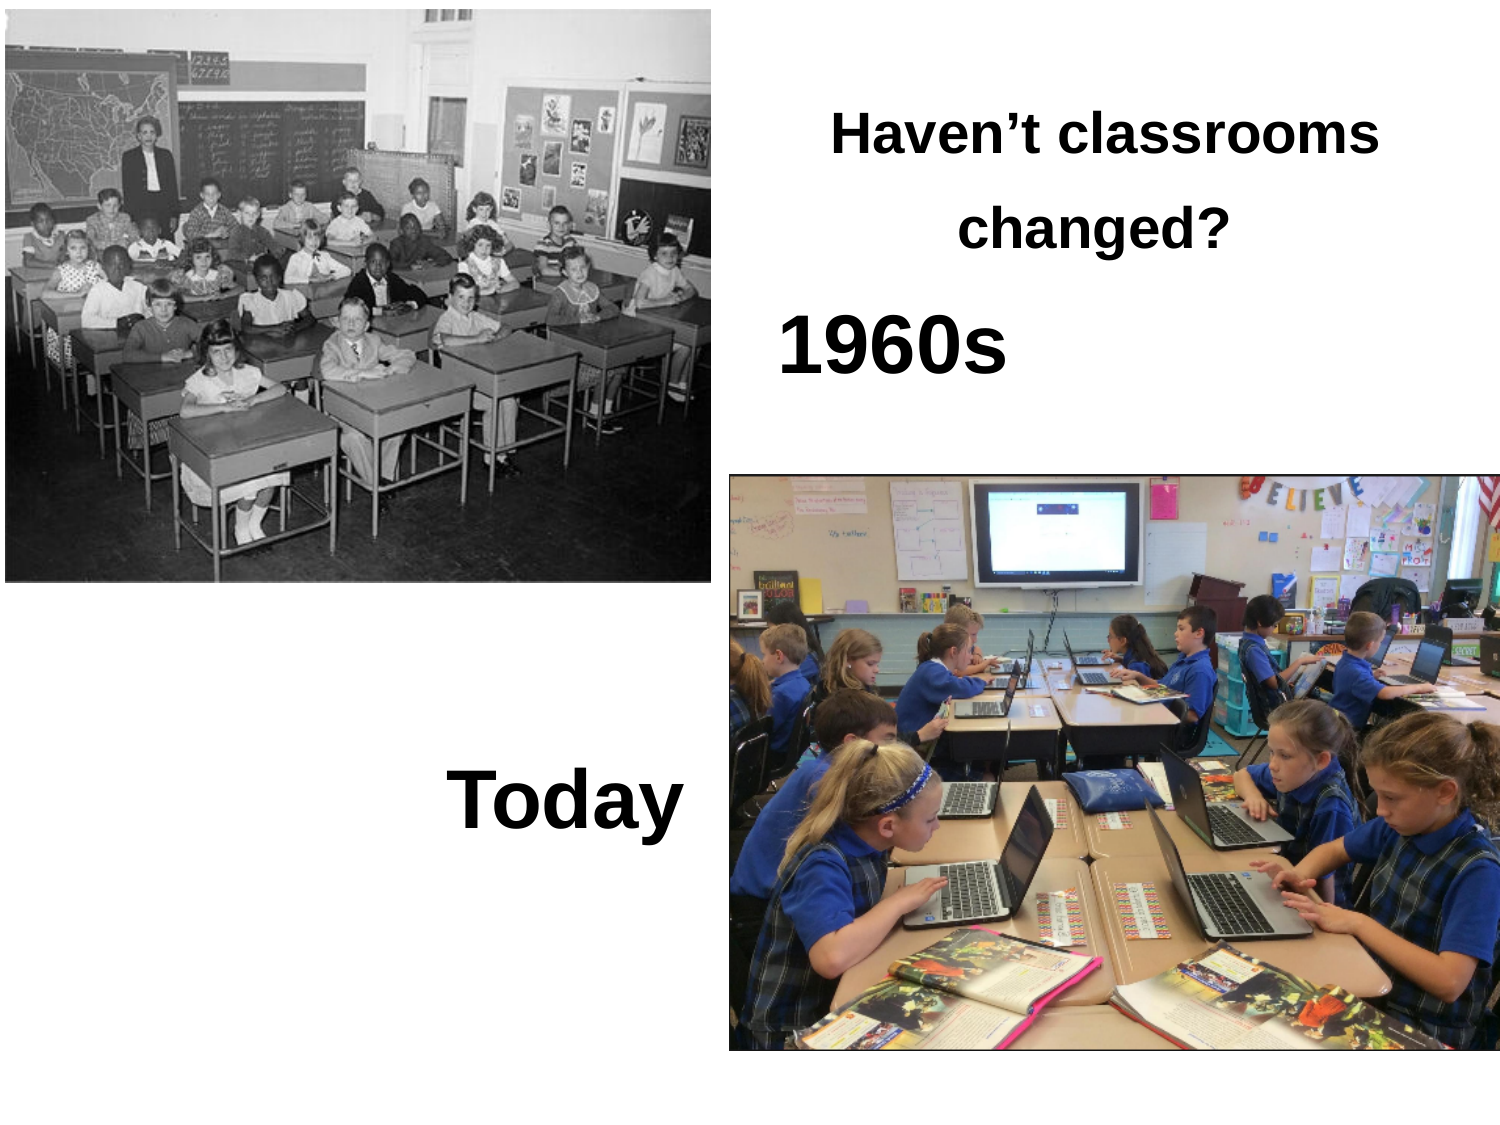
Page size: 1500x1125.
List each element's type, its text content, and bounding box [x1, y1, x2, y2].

text_box Haven’t classrooms changed? 1960s [762, 87, 1450, 398]
picture [5, 9, 711, 583]
text_box Today [112, 737, 700, 853]
picture [729, 474, 1500, 1051]
